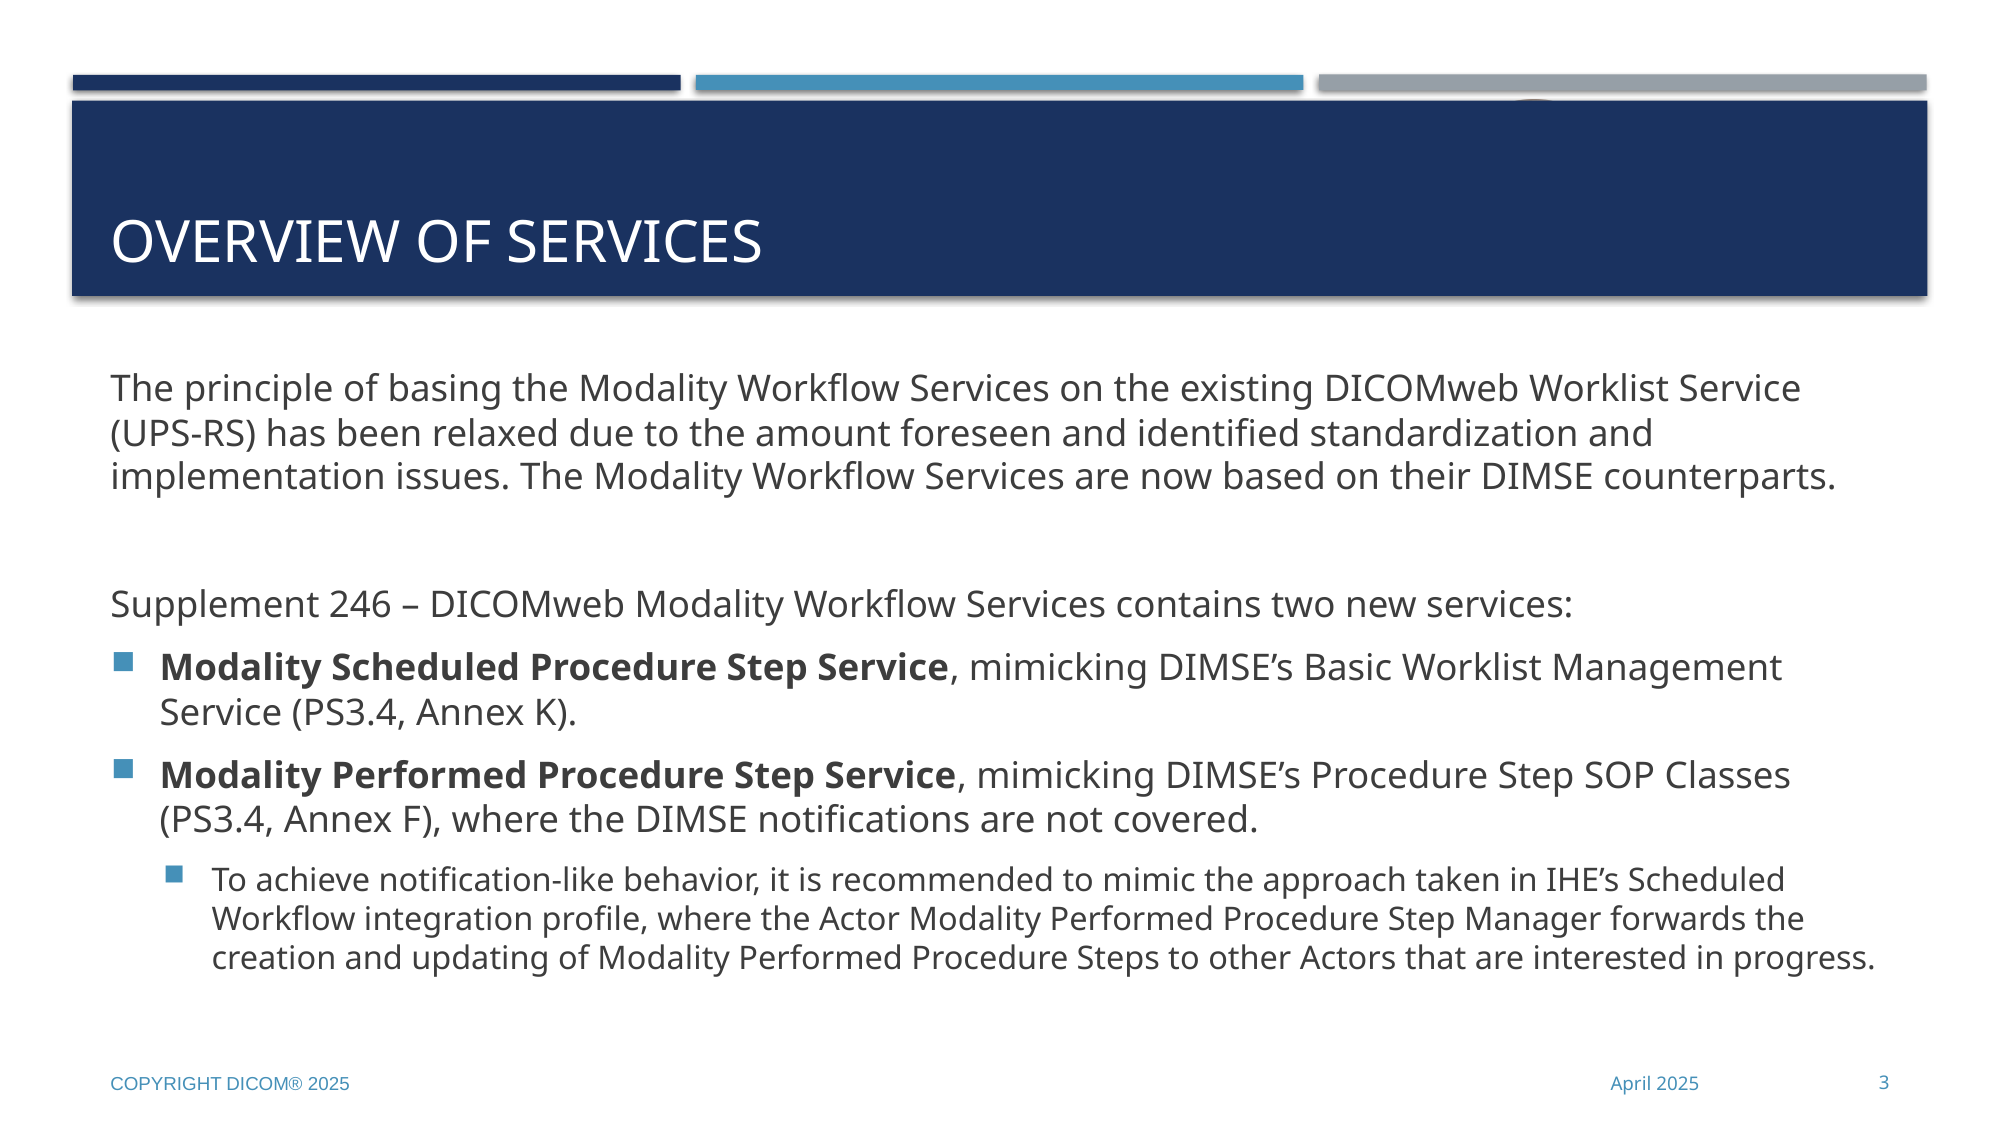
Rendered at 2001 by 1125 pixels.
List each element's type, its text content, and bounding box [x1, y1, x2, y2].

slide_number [1247, 1053, 1715, 1114]
title Overview of Services [95, 115, 1905, 282]
slide_number 3 [1732, 1053, 1905, 1114]
footer Copyright DICOM® 2025 [95, 1052, 1230, 1113]
list The principle of basing the Modality Workflow Services on the existing DICOMweb Worklist Service (UPS-RS) has been relaxed due to the amount foreseen and identified standardization and implementation issues. The Modality Workflow Services are now based on their DIMSE counterparts. Supplement 246 – DICOMweb Modality Workflow Services contains two new services: Modality Scheduled Procedure Step Service, mimicking DIMSE’s Basic Worklist Management Service (PS3.4, Annex K). Modality Performed Procedure Step Service, mimicking DIMSE’s Procedure Step SOP Classes (PS3.4, Annex F), where the DIMSE notifications are not covered. To achieve notification-like behavior, it is recommended to mimic the approach taken in IHE’s Scheduled Workflow integration profile, where the Actor Modality Performed Procedure Step Manager forwards the creation and updating of Modality Performed Procedure Steps to other Actors that are interested in progress. [95, 357, 1905, 1025]
